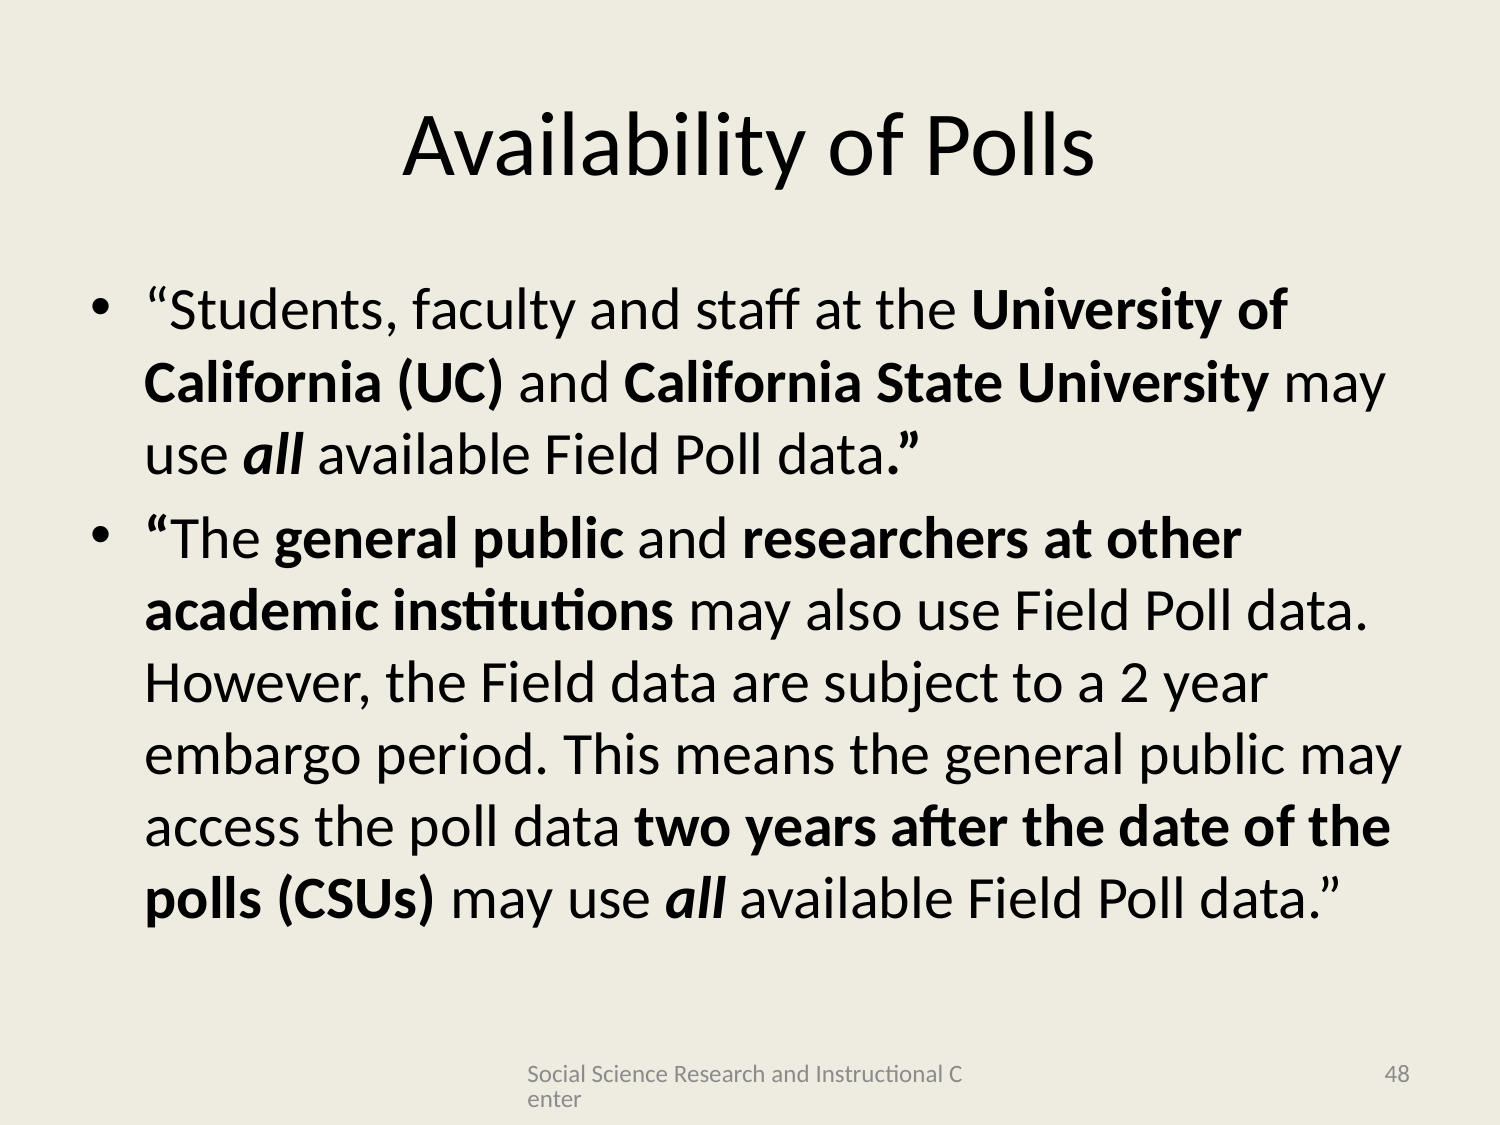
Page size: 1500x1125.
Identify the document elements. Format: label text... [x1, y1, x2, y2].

list “Students, faculty and staff at the University of California (UC) and California State University may use all available Field Poll data.” “The general public and researchers at other academic institutions may also use Field Poll data. However, the Field data are subject to a 2 year embargo period. This means the general public may access the poll data two years after the date of the polls (CSUs) may use all available Field Poll data.” [75, 262, 1425, 1005]
footer Social Science Research and Instructional Center [512, 1042, 988, 1103]
title Availability of Polls [75, 45, 1425, 233]
slide_number 48 [1074, 1042, 1425, 1103]
